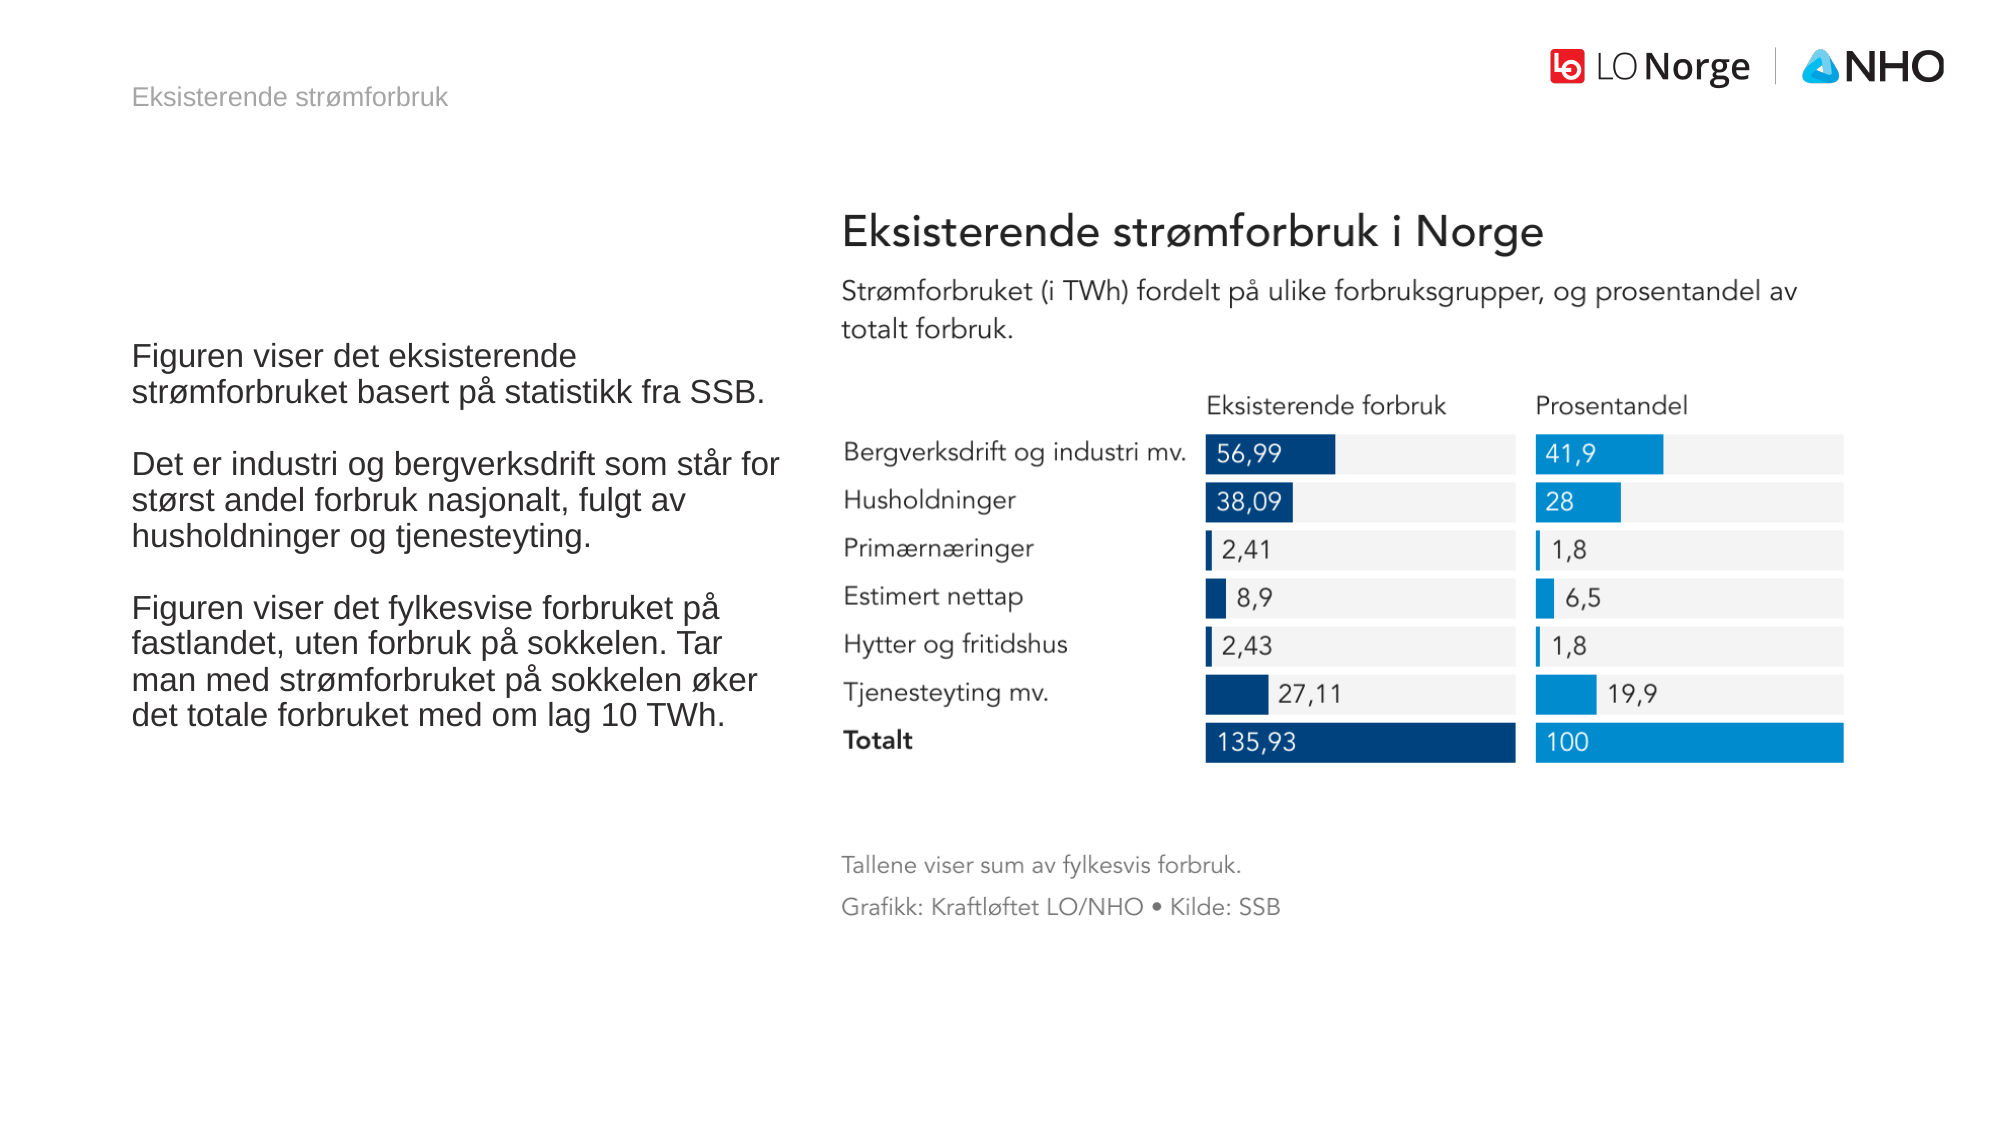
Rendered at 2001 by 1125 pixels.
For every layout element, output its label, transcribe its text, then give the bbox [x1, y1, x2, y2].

list Eksisterende strømforbruk [131, 79, 791, 339]
title Figuren viser det eksisterende strømforbruket basert på statistikk fra SSB. Det er industri og bergverksdrift som står for størst andel forbruk nasjonalt, fulgt av husholdninger og tjenesteyting. Figuren viser det fylkesvise forbruket på fastlandet, uten forbruk på sokkelen. Tar man med strømforbruket på sokkelen øker det totale forbruket med om lag 10 TWh. [131, 339, 791, 739]
picture [826, 187, 1869, 938]
